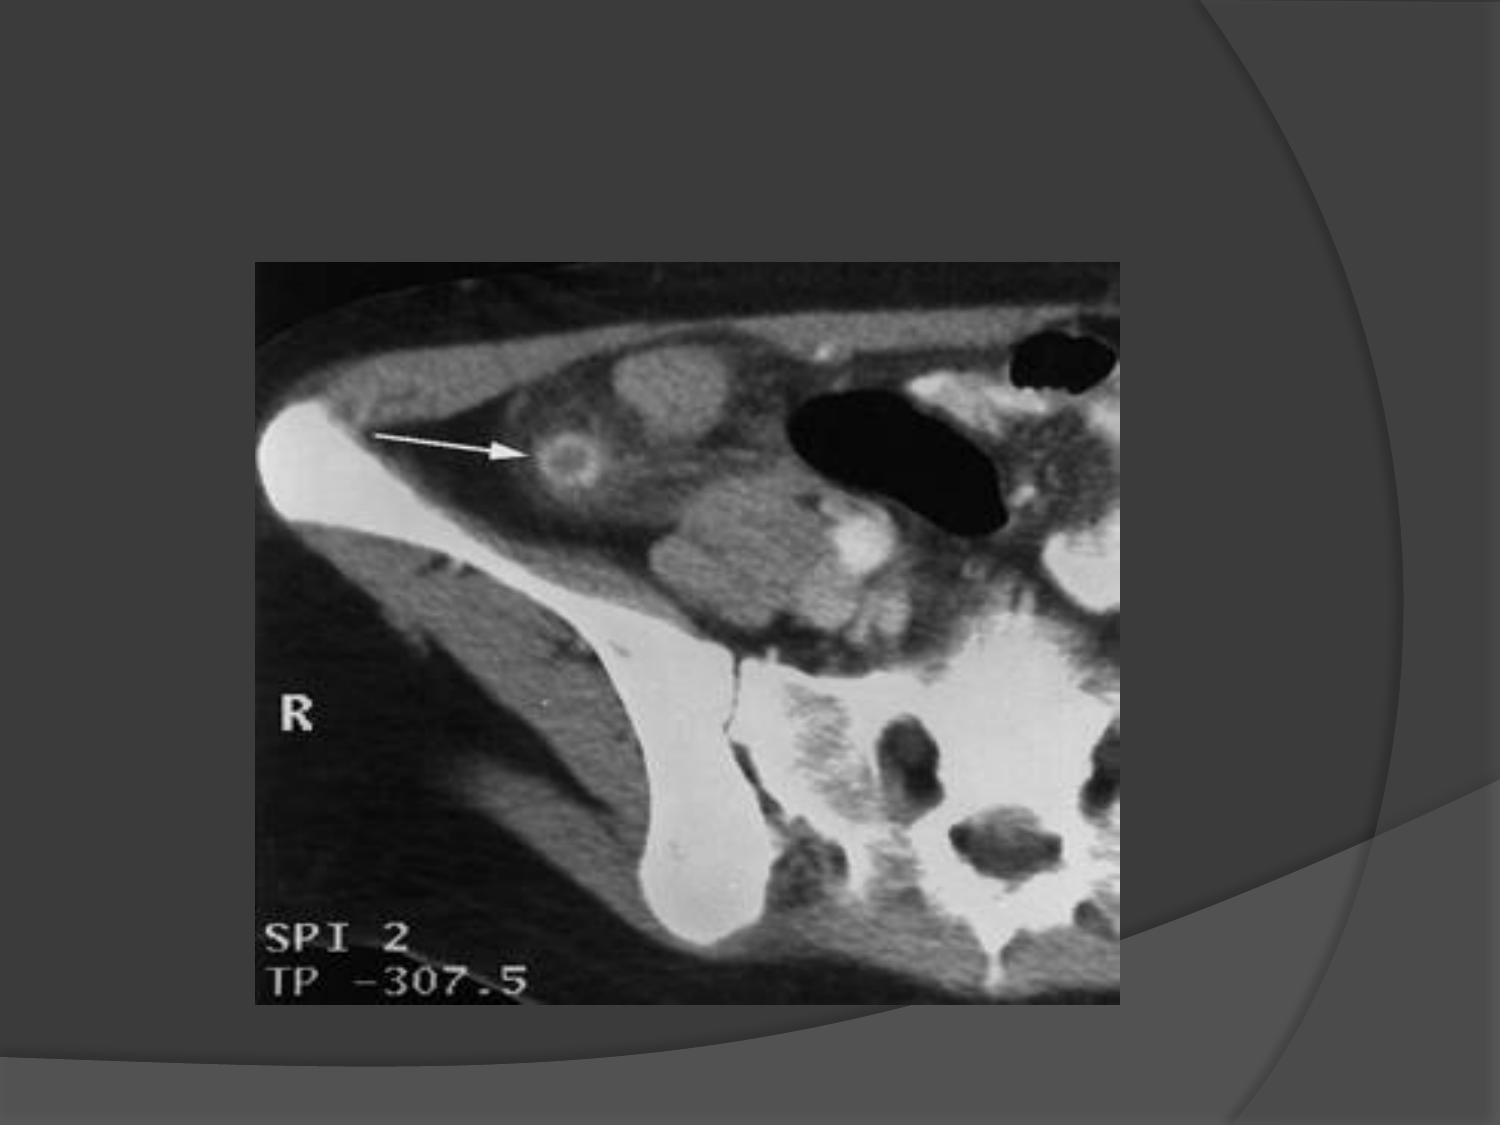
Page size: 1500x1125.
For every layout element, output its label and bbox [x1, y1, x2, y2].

list [74, 44, 1426, 1001]
